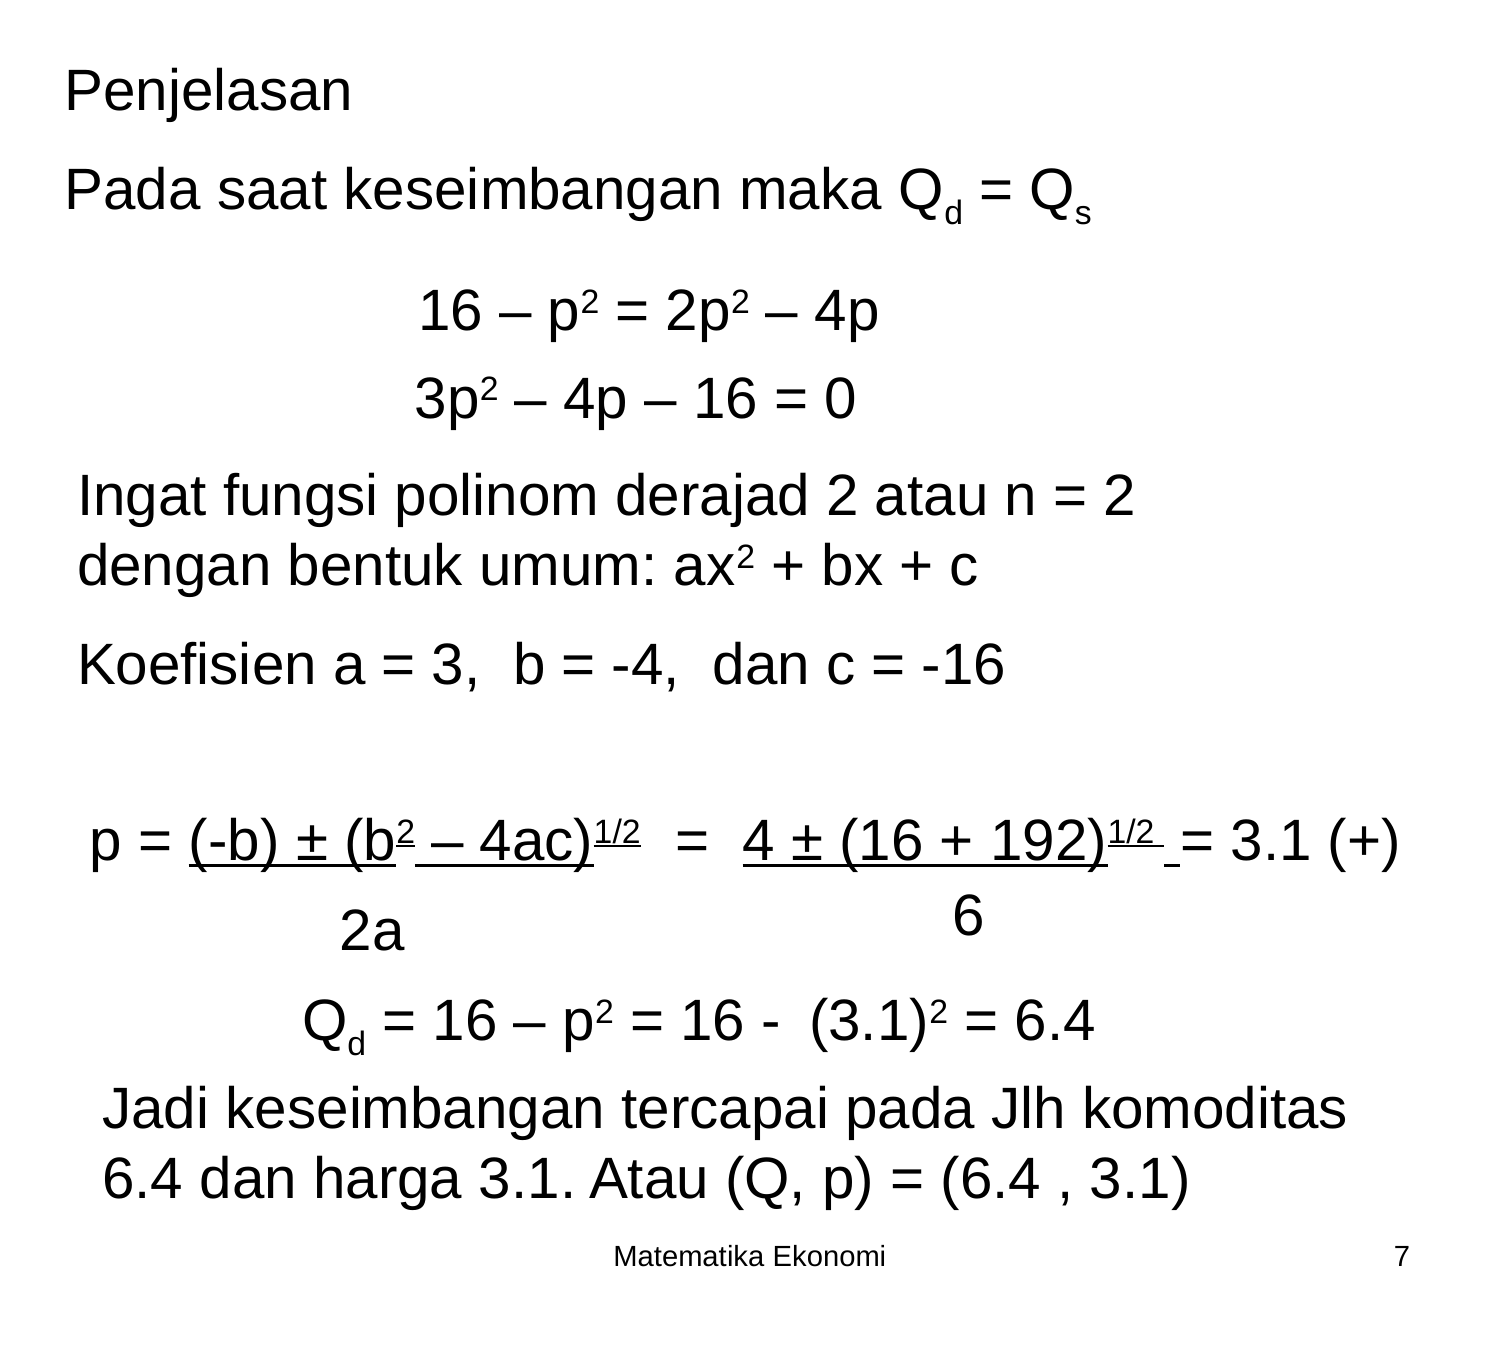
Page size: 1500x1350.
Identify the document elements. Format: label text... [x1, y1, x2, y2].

text_box 3p2 – 4p – 16 = 0 [399, 352, 913, 438]
text_box Ingat fungsi polinom derajad 2 atau n = 2 dengan bentuk umum: ax2 + bx + c Koefisien a = 3, b = -4, dan c = -16 [62, 449, 1188, 704]
text_box Jadi keseimbangan tercapai pada Jlh komoditas 6.4 dan harga 3.1. Atau (Q, p) = (6.4 , 3.1) [87, 1062, 1425, 1218]
text_box Penjelasan Pada saat keseimbangan maka Qd = Qs [49, 45, 1463, 239]
text_box 16 – p2 = 2p2 – 4p [403, 265, 911, 350]
footer Matematika Ekonomi [512, 1229, 988, 1324]
slide_number 7 [1074, 1229, 1426, 1324]
text_box 6 [937, 870, 1013, 955]
text_box 2a [324, 884, 438, 970]
text_box Qd = 16 – p2 = 16 - (3.1)2 = 6.4 [287, 975, 1175, 1062]
text_box p = (-b) ± (b2 – 4ac)1/2 = 4 ± (16 + 192)1/2 = 3.1 (+) [75, 795, 1463, 880]
